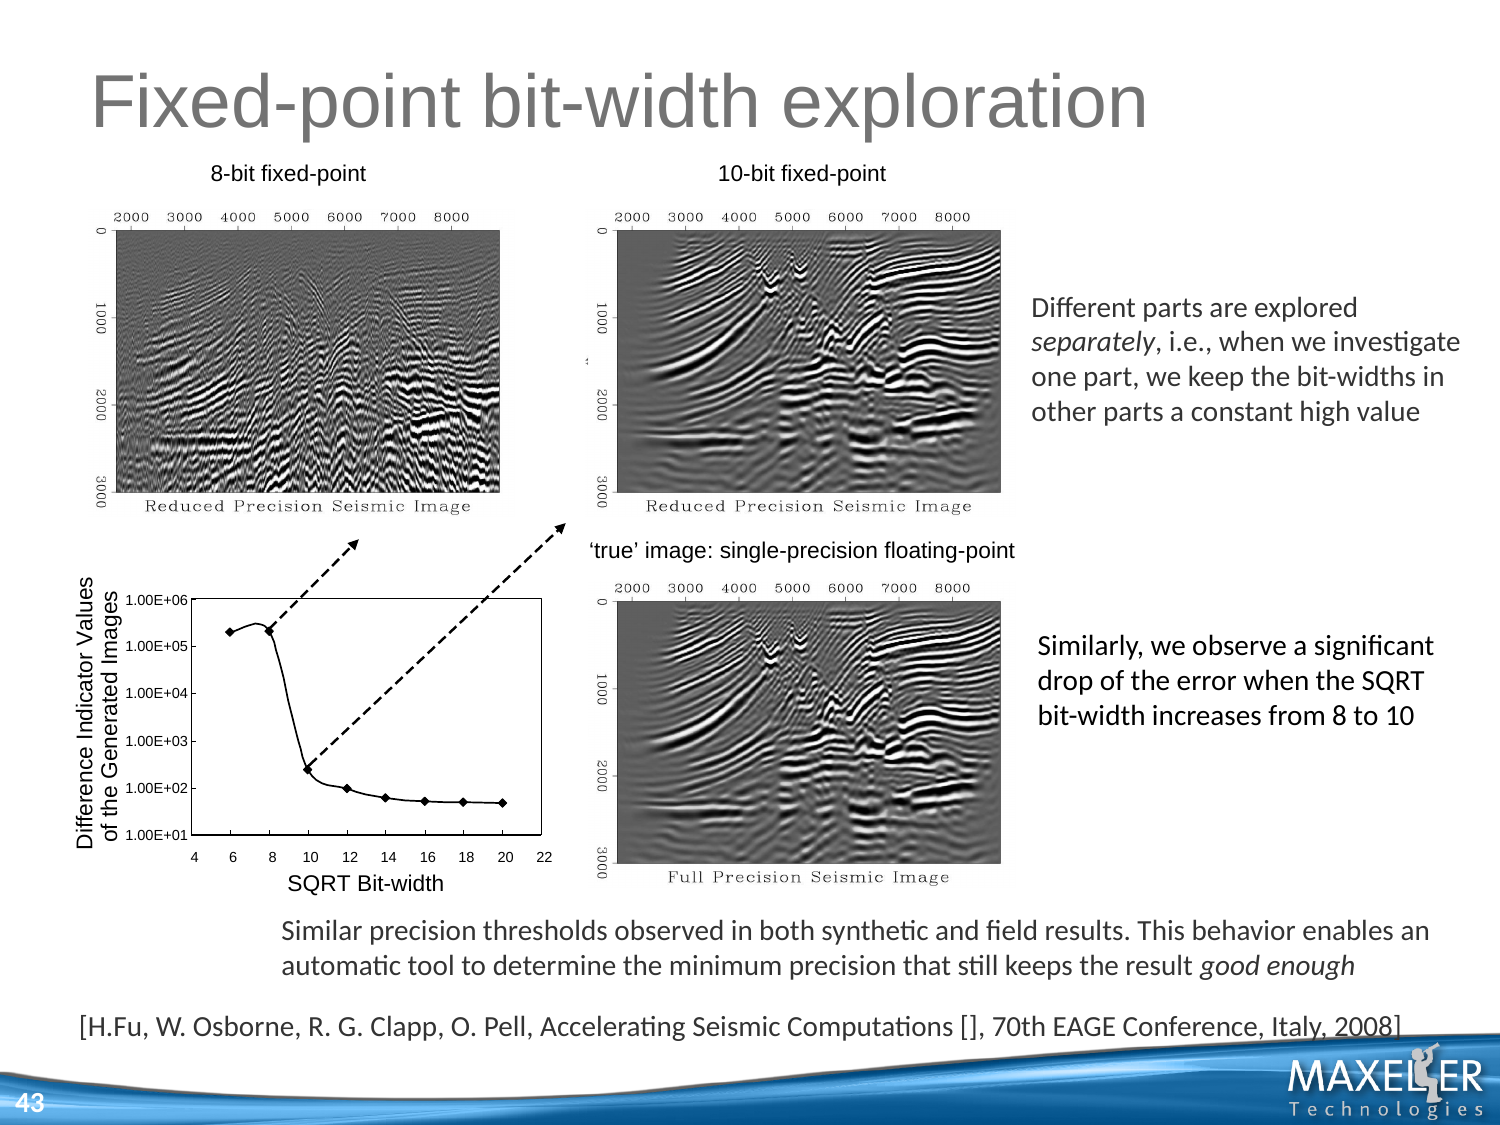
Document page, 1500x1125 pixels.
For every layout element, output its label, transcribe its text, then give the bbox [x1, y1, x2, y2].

picture [0, 1023, 1500, 1125]
text_box Different parts are explored separately, i.e., when we investigate one part, we keep the bit-widths in other parts a constant high value [1021, 280, 1480, 436]
text_box [H.Fu, W. Osborne, R. G. Clapp, O. Pell, Accelerating Seismic Computations [], 70th EAGE Conference, Italy, 2008] [64, 1000, 1450, 1050]
text_box Similarly, we observe a significant drop of the error when the SQRT bit-width increases from 8 to 10 [1022, 619, 1478, 762]
slide_number 43 [0, 1075, 350, 1125]
text_box Fixed-point bit-width exploration [75, 45, 1424, 209]
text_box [66, 155, 1017, 900]
text_box Similar precision thresholds observed in both synthetic and field results. This behavior enables an automatic tool to determine the minimum precision that still keeps the result good enough [266, 903, 1463, 989]
